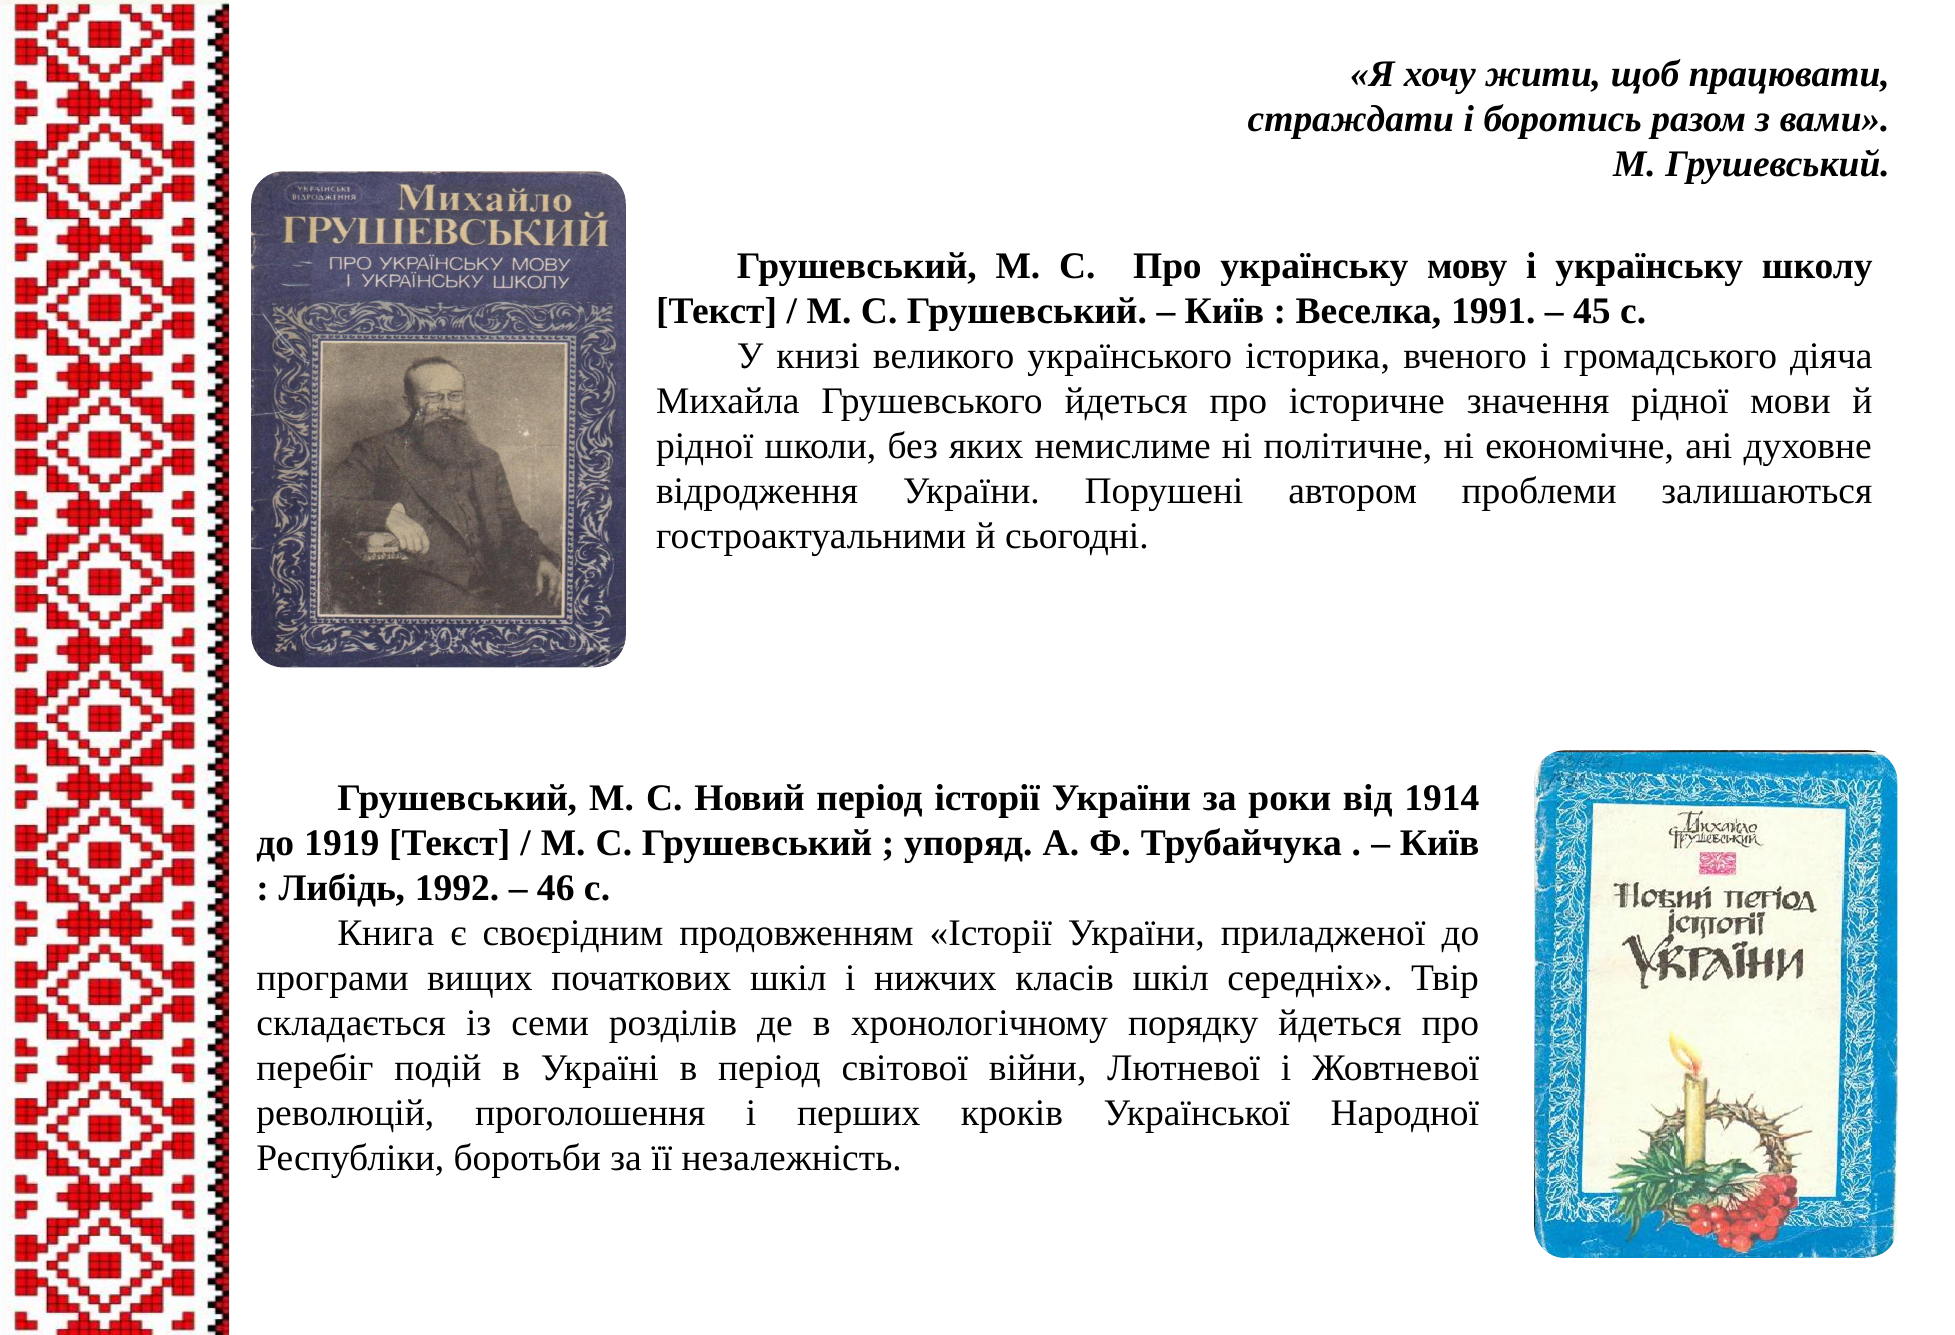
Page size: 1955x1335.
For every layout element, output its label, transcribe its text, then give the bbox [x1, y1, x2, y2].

picture [1533, 749, 1898, 1259]
picture [250, 171, 627, 668]
picture [1585, 1253, 1603, 1259]
picture [1583, 1240, 1593, 1244]
picture [0, 0, 230, 1335]
text_box Грушевський, М. С. Про українську мову і українську школу [Текст] / М. С. Грушевський. ‒ Київ : Веселка, 1991. ‒ 45 с. У книзі великого українського історика, вченого і громадського діяча Михайла Грушевського йдеться про історичне значення рідної мови й рідної школи, без яких немислиме ні політичне, ні економічне, ані духовне відродження України. Порушені автором проблеми залишаються гостроактуальними й сьогодні. [638, 232, 1891, 600]
text_box Грушевський, М. С. Новий період історії України за роки від 1914 до 1919 [Текст] / М. С. Грушевський ; упоряд. А. Ф. Трубайчука . ‒ Київ : Либiдь, 1992. ‒ 46 с. Книга є своєрідним продовженням «Історії України, приладженої до програми вищих початкових шкіл і нижчих класів шкіл середніх». Твір складається із семи розділів де в хронологічному порядку йдеться про перебіг подій в Україні в період світової війни, Лютневої і Жовтневої революцій, проголошення і перших кроків Української Народної Республіки, боротьби за її незалежність. [239, 764, 1498, 1187]
text_box «Я хочу жити, щоб працювати, страждати і боротись разом з вами». М. Грушевський. [929, 41, 1907, 193]
